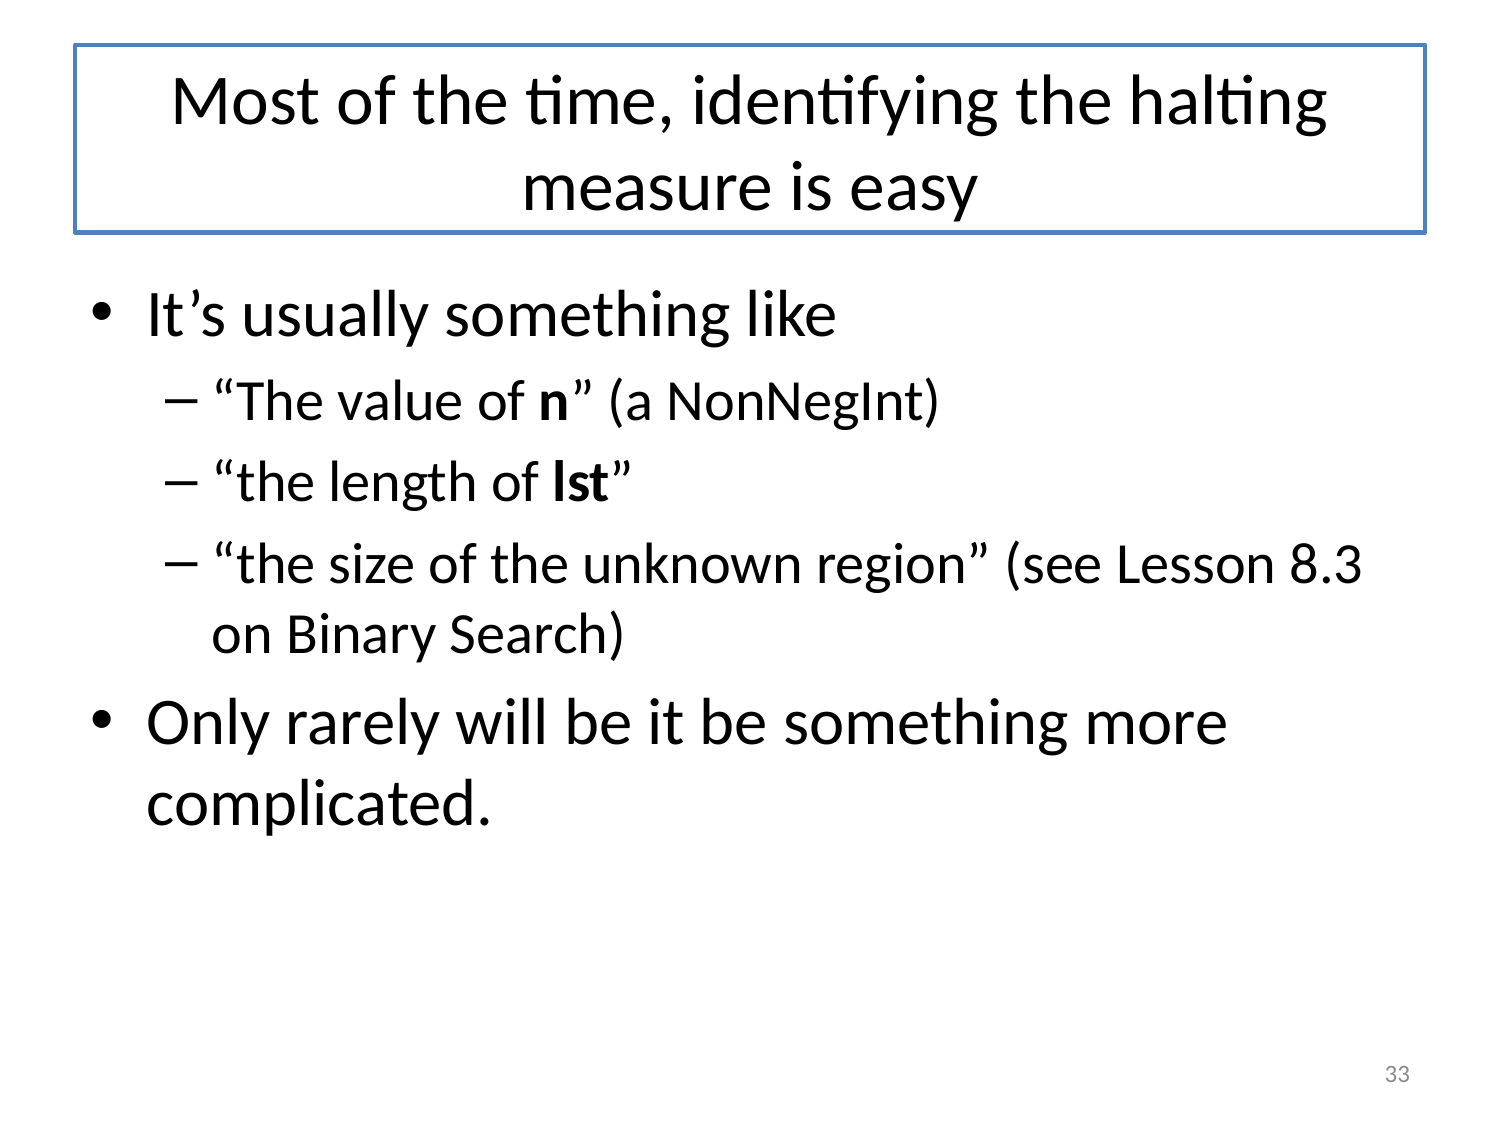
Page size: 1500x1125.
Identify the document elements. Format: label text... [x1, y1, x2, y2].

slide_number 33 [1074, 1042, 1425, 1103]
list It’s usually something like “The value of n” (a NonNegInt) “the length of lst” “the size of the unknown region” (see Lesson 8.3 on Binary Search) Only rarely will be it be something more complicated. [75, 262, 1425, 1005]
title Most of the time, identifying the halting measure is easy [73, 43, 1427, 235]
